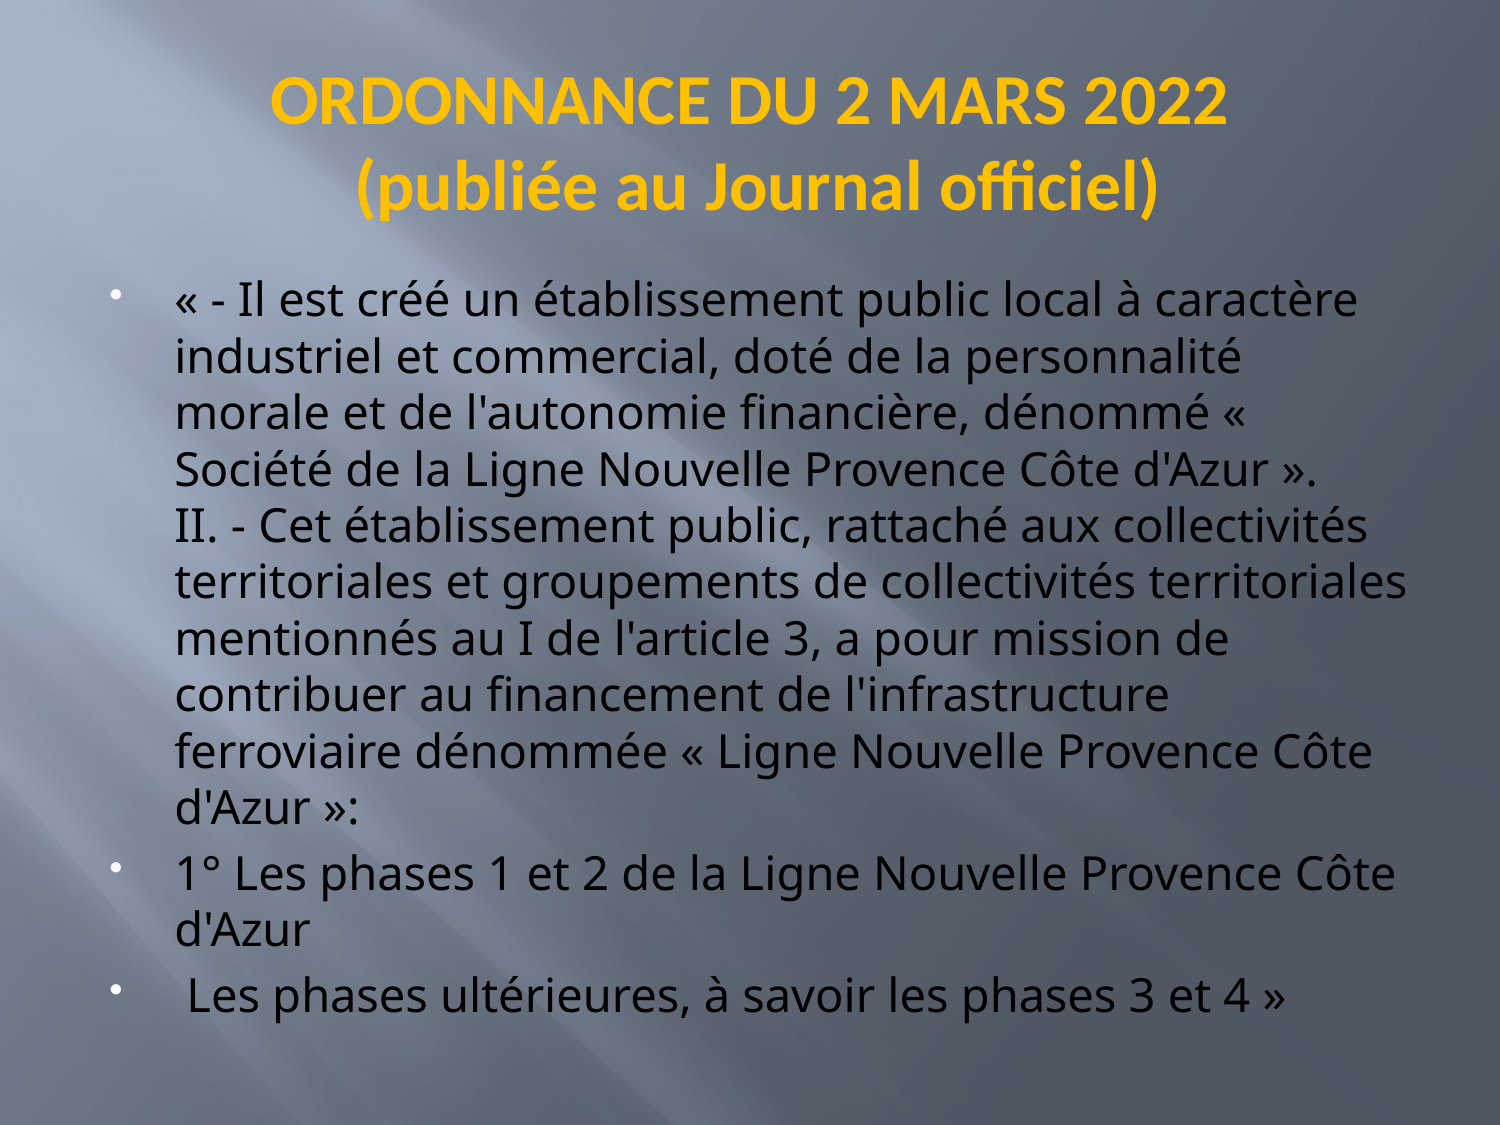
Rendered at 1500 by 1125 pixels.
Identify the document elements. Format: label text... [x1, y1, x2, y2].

title ORDONNANCE DU 2 MARS 2022 (publiée au Journal officiel) [75, 45, 1425, 233]
list « - Il est créé un établissement public local à caractère industriel et commercial, doté de la personnalité morale et de l'autonomie financière, dénommé « Société de la Ligne Nouvelle Provence Côte d'Azur ». II. - Cet établissement public, rattaché aux collectivités territoriales et groupements de collectivités territoriales mentionnés au I de l'article 3, a pour mission de contribuer au financement de l'infrastructure ferroviaire dénommée « Ligne Nouvelle Provence Côte d'Azur »: 1° Les phases 1 et 2 de la Ligne Nouvelle Provence Côte d'Azur Les phases ultérieures, à savoir les phases 3 et 4 » [75, 262, 1425, 1035]
